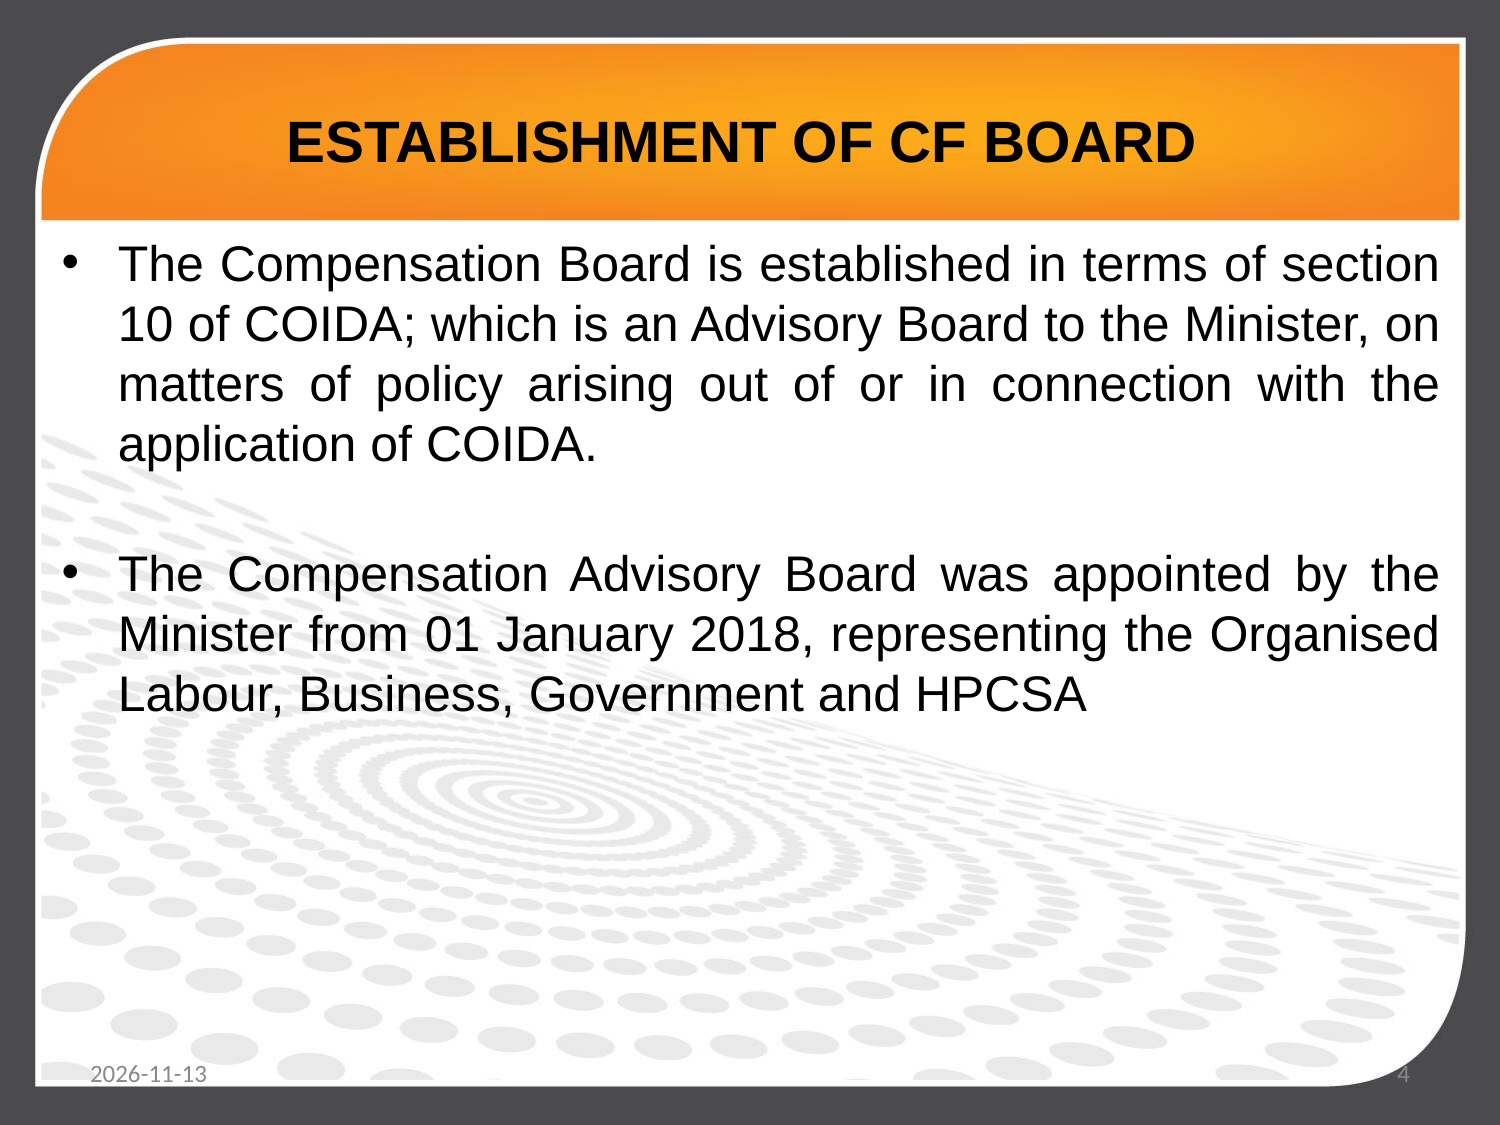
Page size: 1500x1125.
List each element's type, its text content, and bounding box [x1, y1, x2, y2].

slide_number 4 [1074, 1042, 1425, 1103]
picture [0, 0, 1500, 1125]
list The Compensation Board is established in terms of section 10 of COIDA; which is an Advisory Board to the Minister, on matters of policy arising out of or in connection with the application of COIDA. The Compensation Advisory Board was appointed by the Minister from 01 January 2018, representing the Organised Labour, Business, Government and HPCSA [46, 223, 1456, 1103]
title ESTABLISHMENT OF CF BOARD [75, 45, 1425, 223]
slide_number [75, 1042, 425, 1103]
